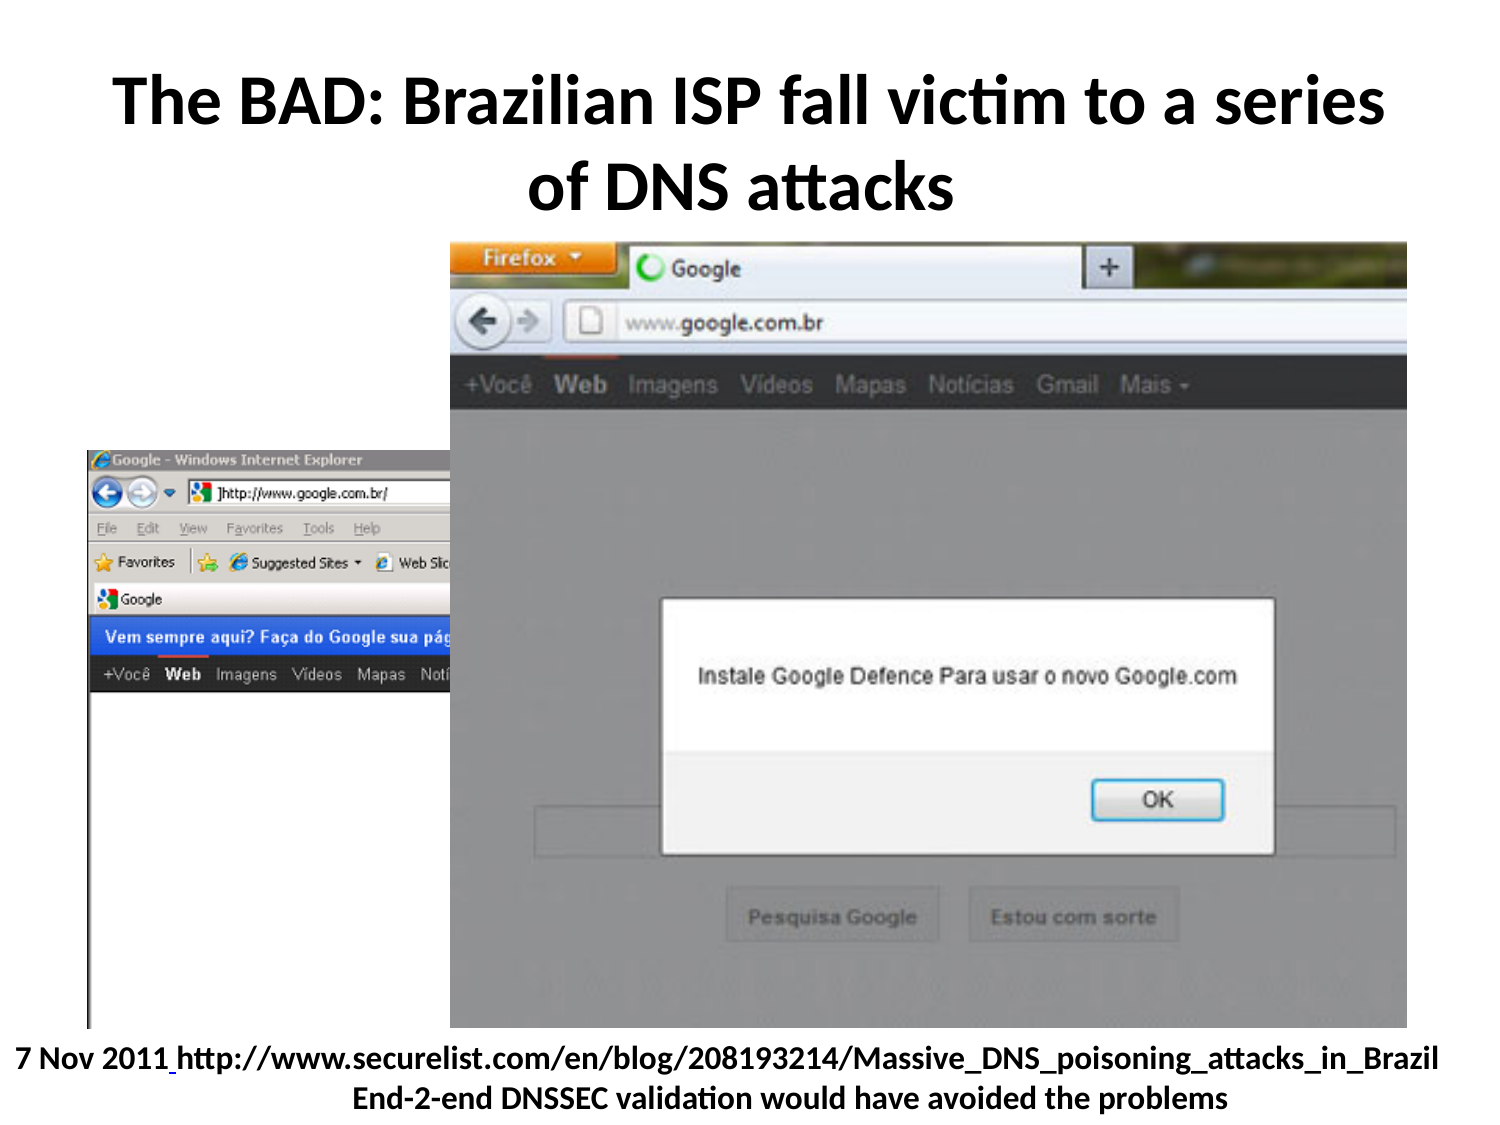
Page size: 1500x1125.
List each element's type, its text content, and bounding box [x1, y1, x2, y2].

title The BAD: Brazilian ISP fall victim to a series of DNS attacks [75, 45, 1425, 233]
text_box 7 Nov 2011 http://www.securelist.com/en/blog/208193214/Massive_DNS_poisoning_attacks_in_Brazil End-2-end DNSSEC validation would have avoided the problems [0, 1029, 1475, 1124]
picture [87, 240, 1407, 1030]
